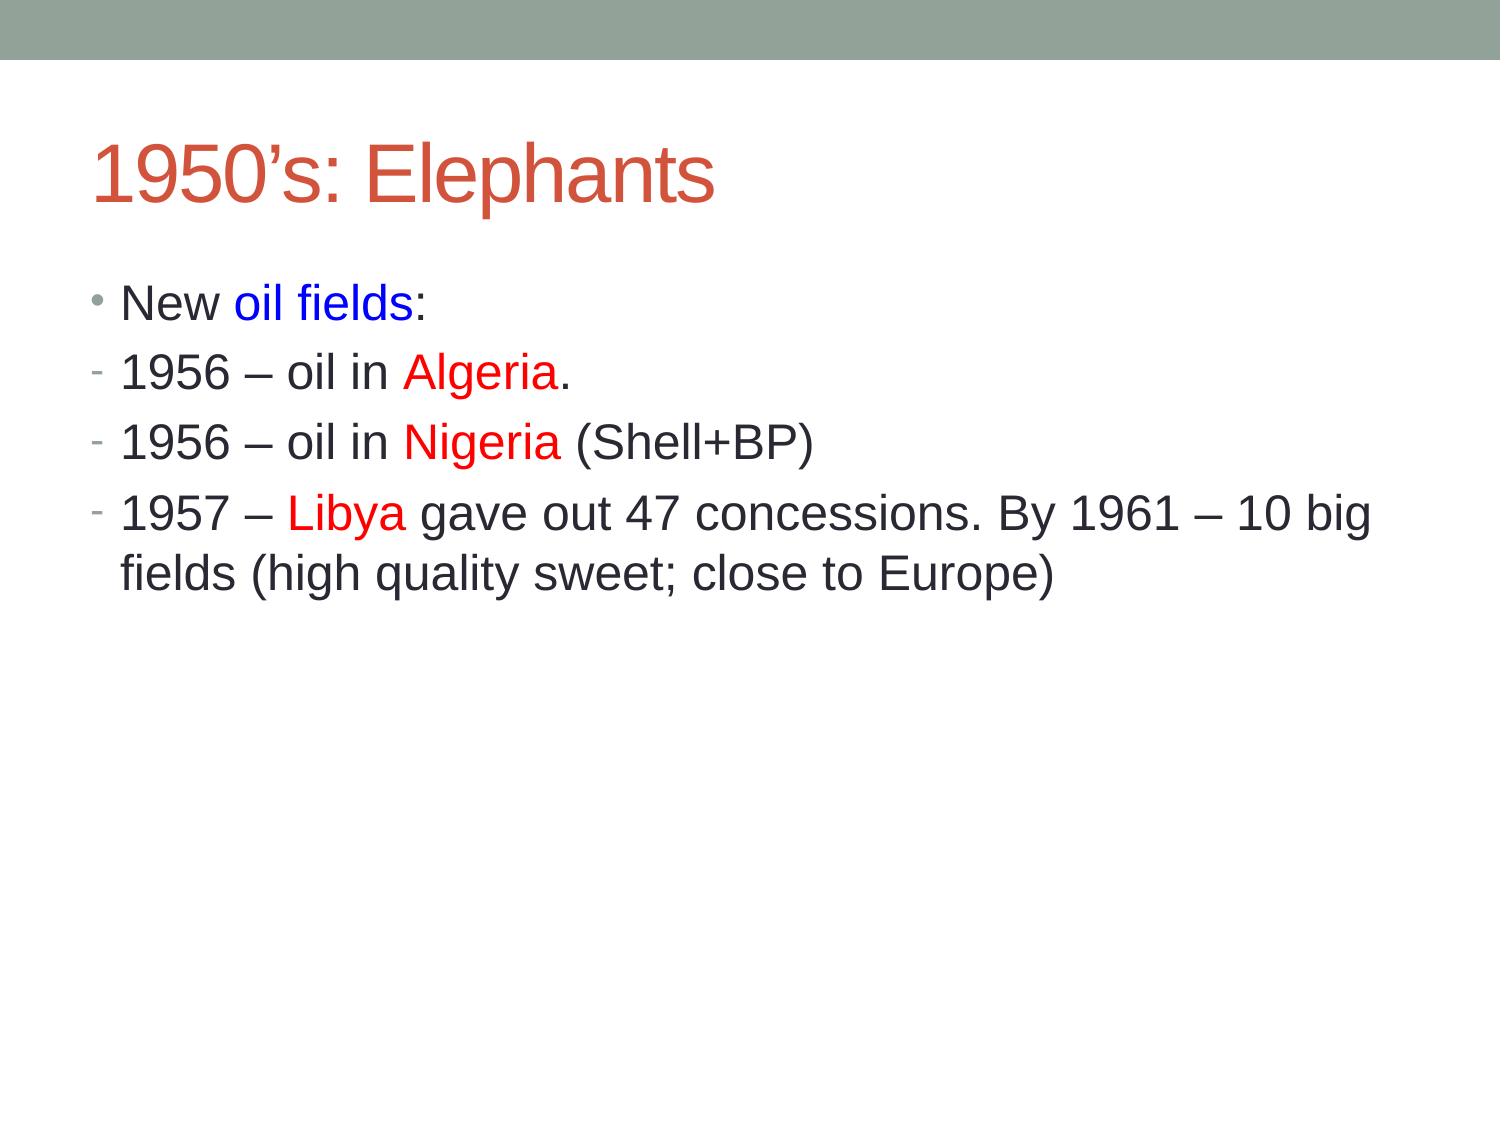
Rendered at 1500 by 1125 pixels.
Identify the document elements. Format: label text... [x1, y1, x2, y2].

list New oil fields: 1956 – oil in Algeria. 1956 – oil in Nigeria (Shell+BP) 1957 – Libya gave out 47 concessions. By 1961 – 10 big fields (high quality sweet; close to Europe) [75, 262, 1425, 1063]
title 1950’s: Elephants [75, 87, 1425, 250]
